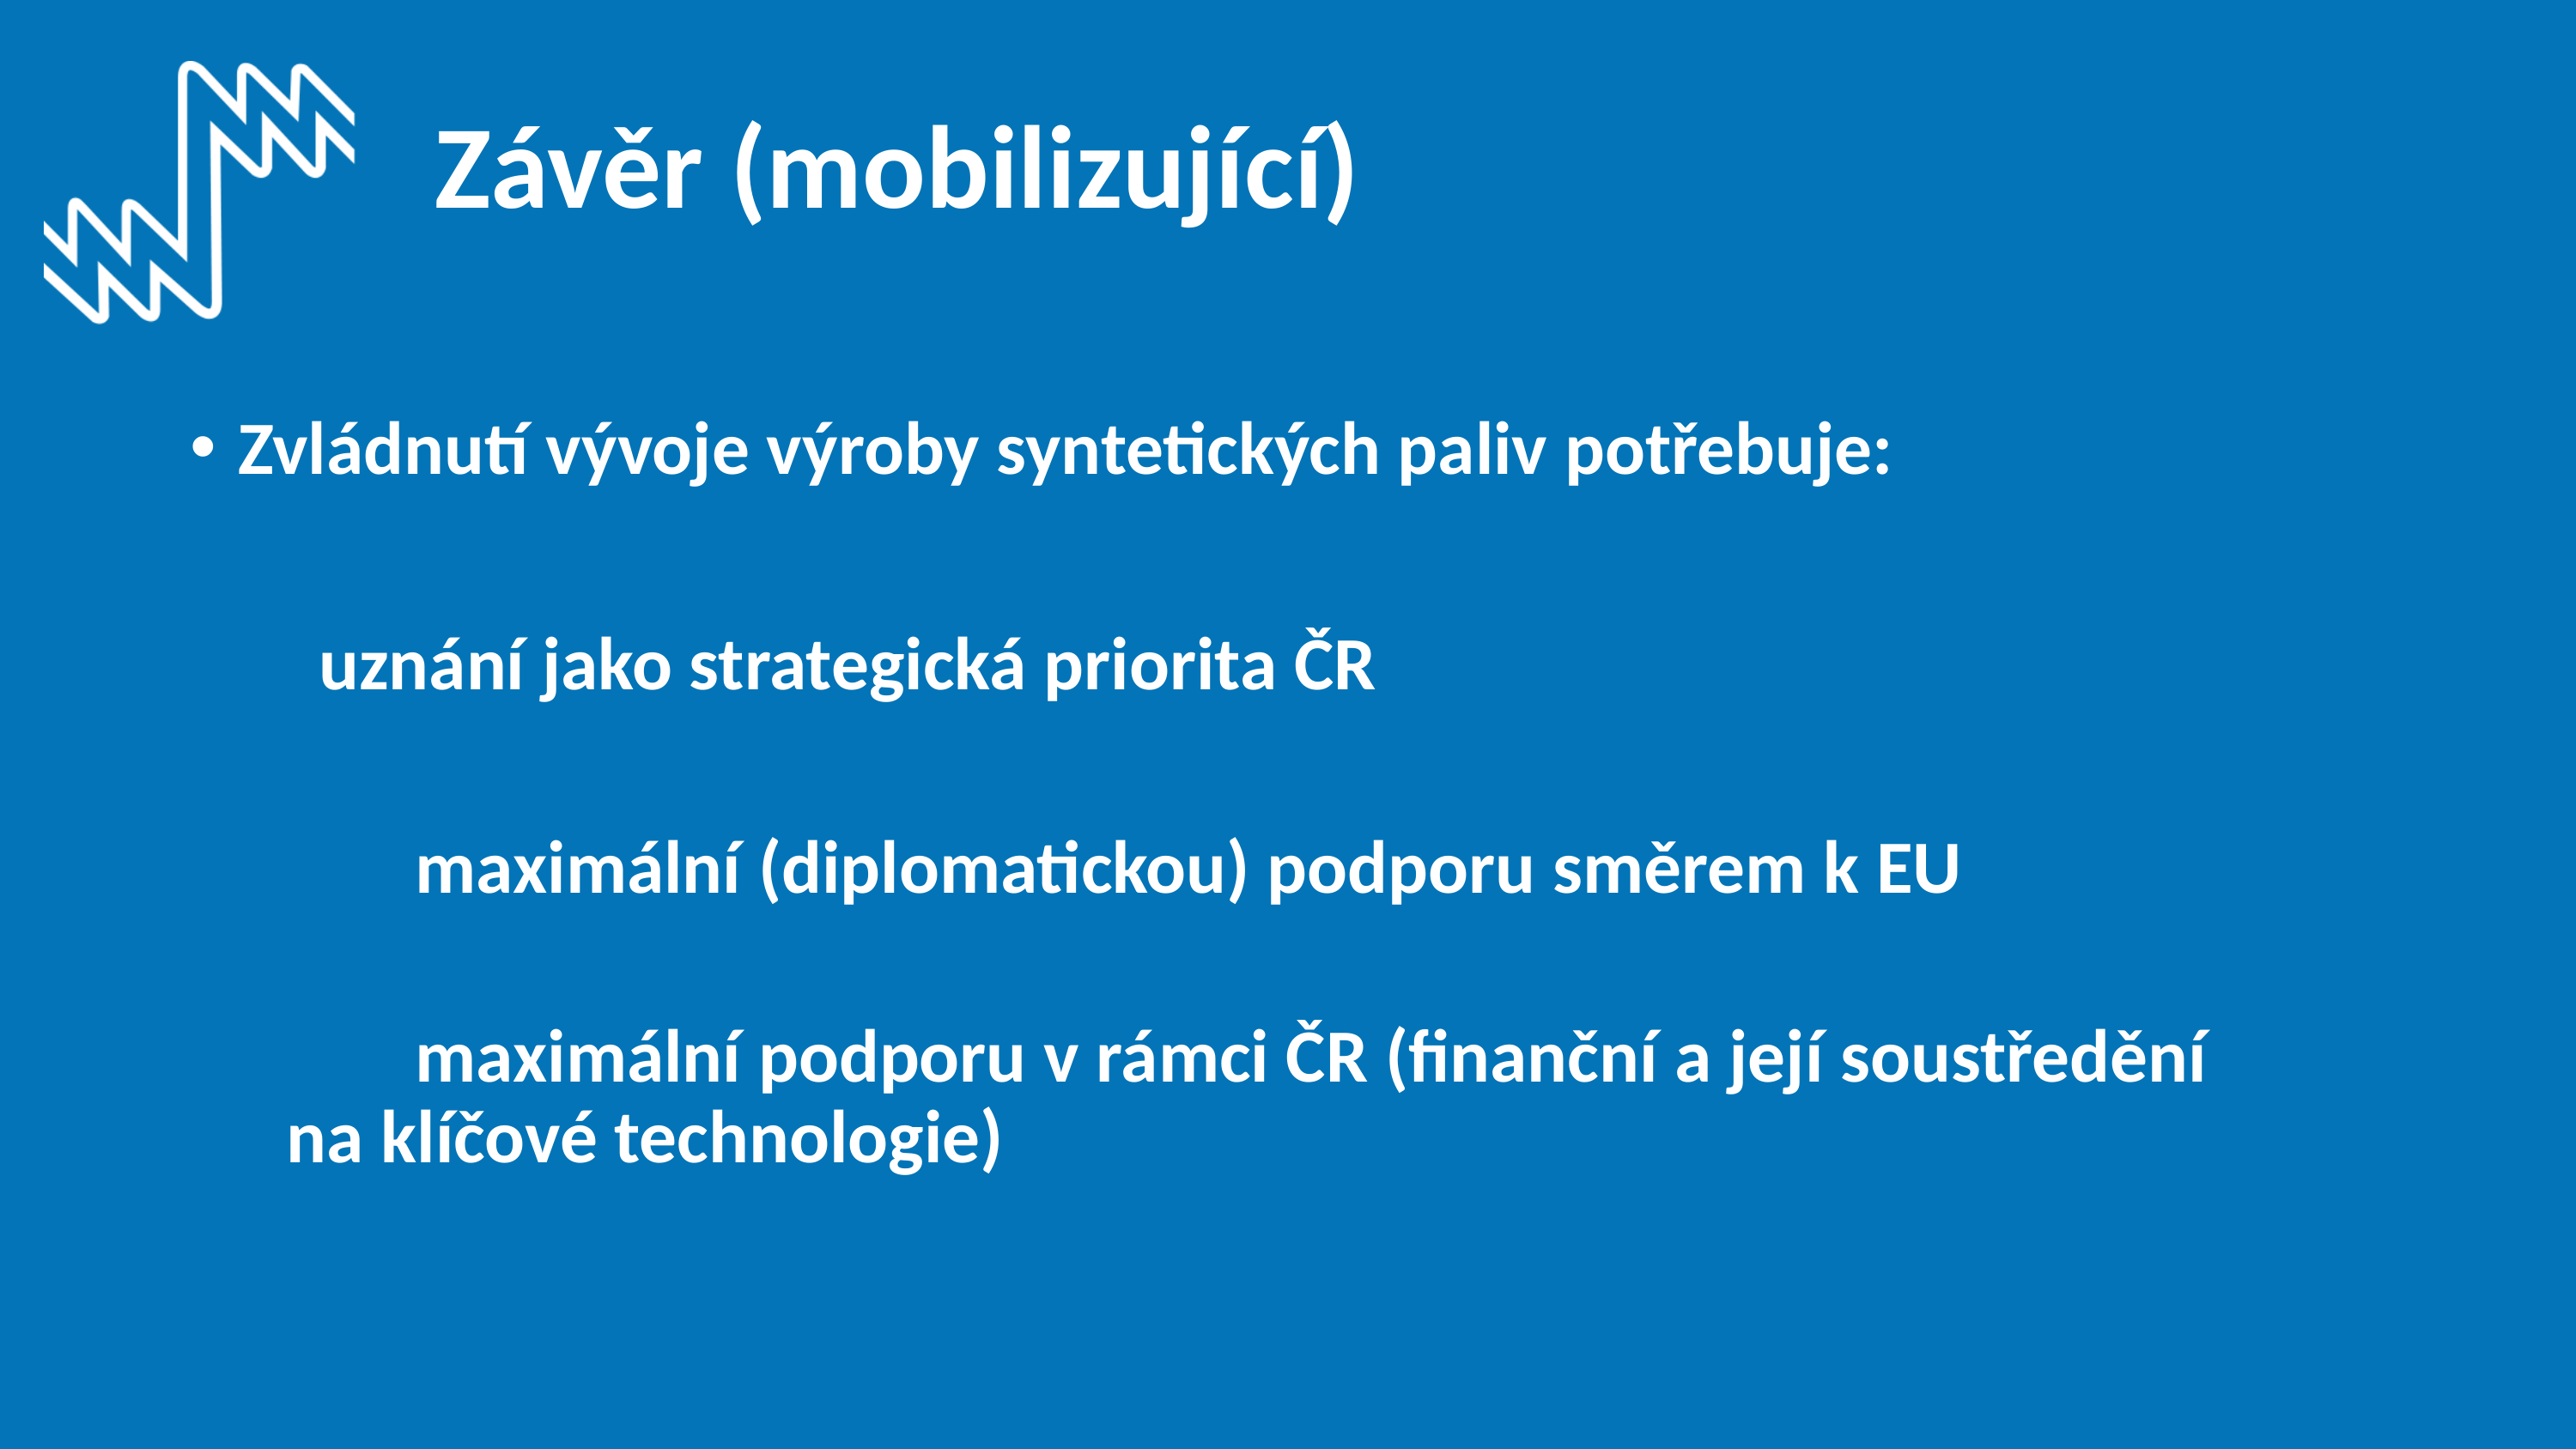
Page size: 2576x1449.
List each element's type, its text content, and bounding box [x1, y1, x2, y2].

picture [44, 61, 355, 324]
list Zvládnutí vývoje výroby syntetických paliv potřebuje: uznání jako strategická priorita ČR maximální (diplomatickou) podporu směrem k EU maximální podporu v rámci ČR (finanční a její soustředění na klíčové technologie) [177, 403, 2399, 1323]
title Závěr (mobilizující) [422, 30, 1933, 311]
